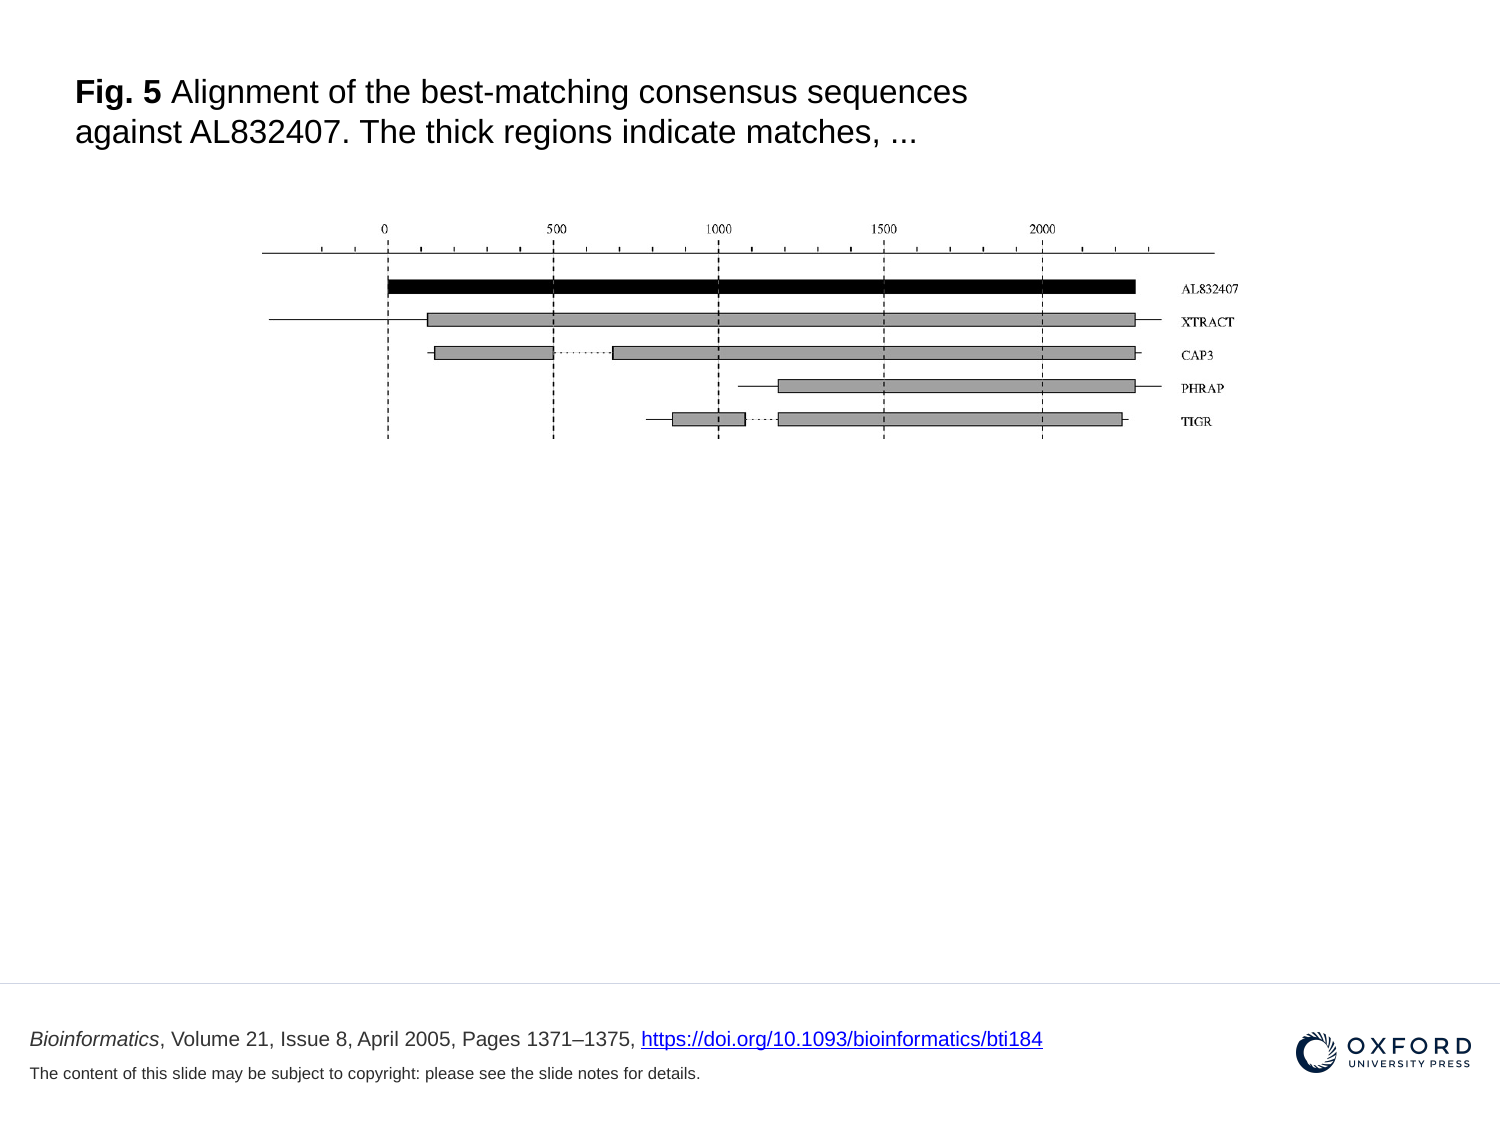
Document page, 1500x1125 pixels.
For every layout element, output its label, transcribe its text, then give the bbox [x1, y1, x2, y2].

picture [1296, 1032, 1471, 1073]
picture [262, 224, 1238, 439]
footer Bioinformatics, Volume 21, Issue 8, April 2005, Pages 1371–1375, https://doi.org/10.1093/bioinformatics/bti184 The content of this slide may be subject to copyright: please see the slide notes for details. [0, 983, 1260, 1125]
title Fig. 5 Alignment of the best-matching consensus sequences against AL832407. The thick regions indicate matches, ... [75, 69, 1078, 171]
